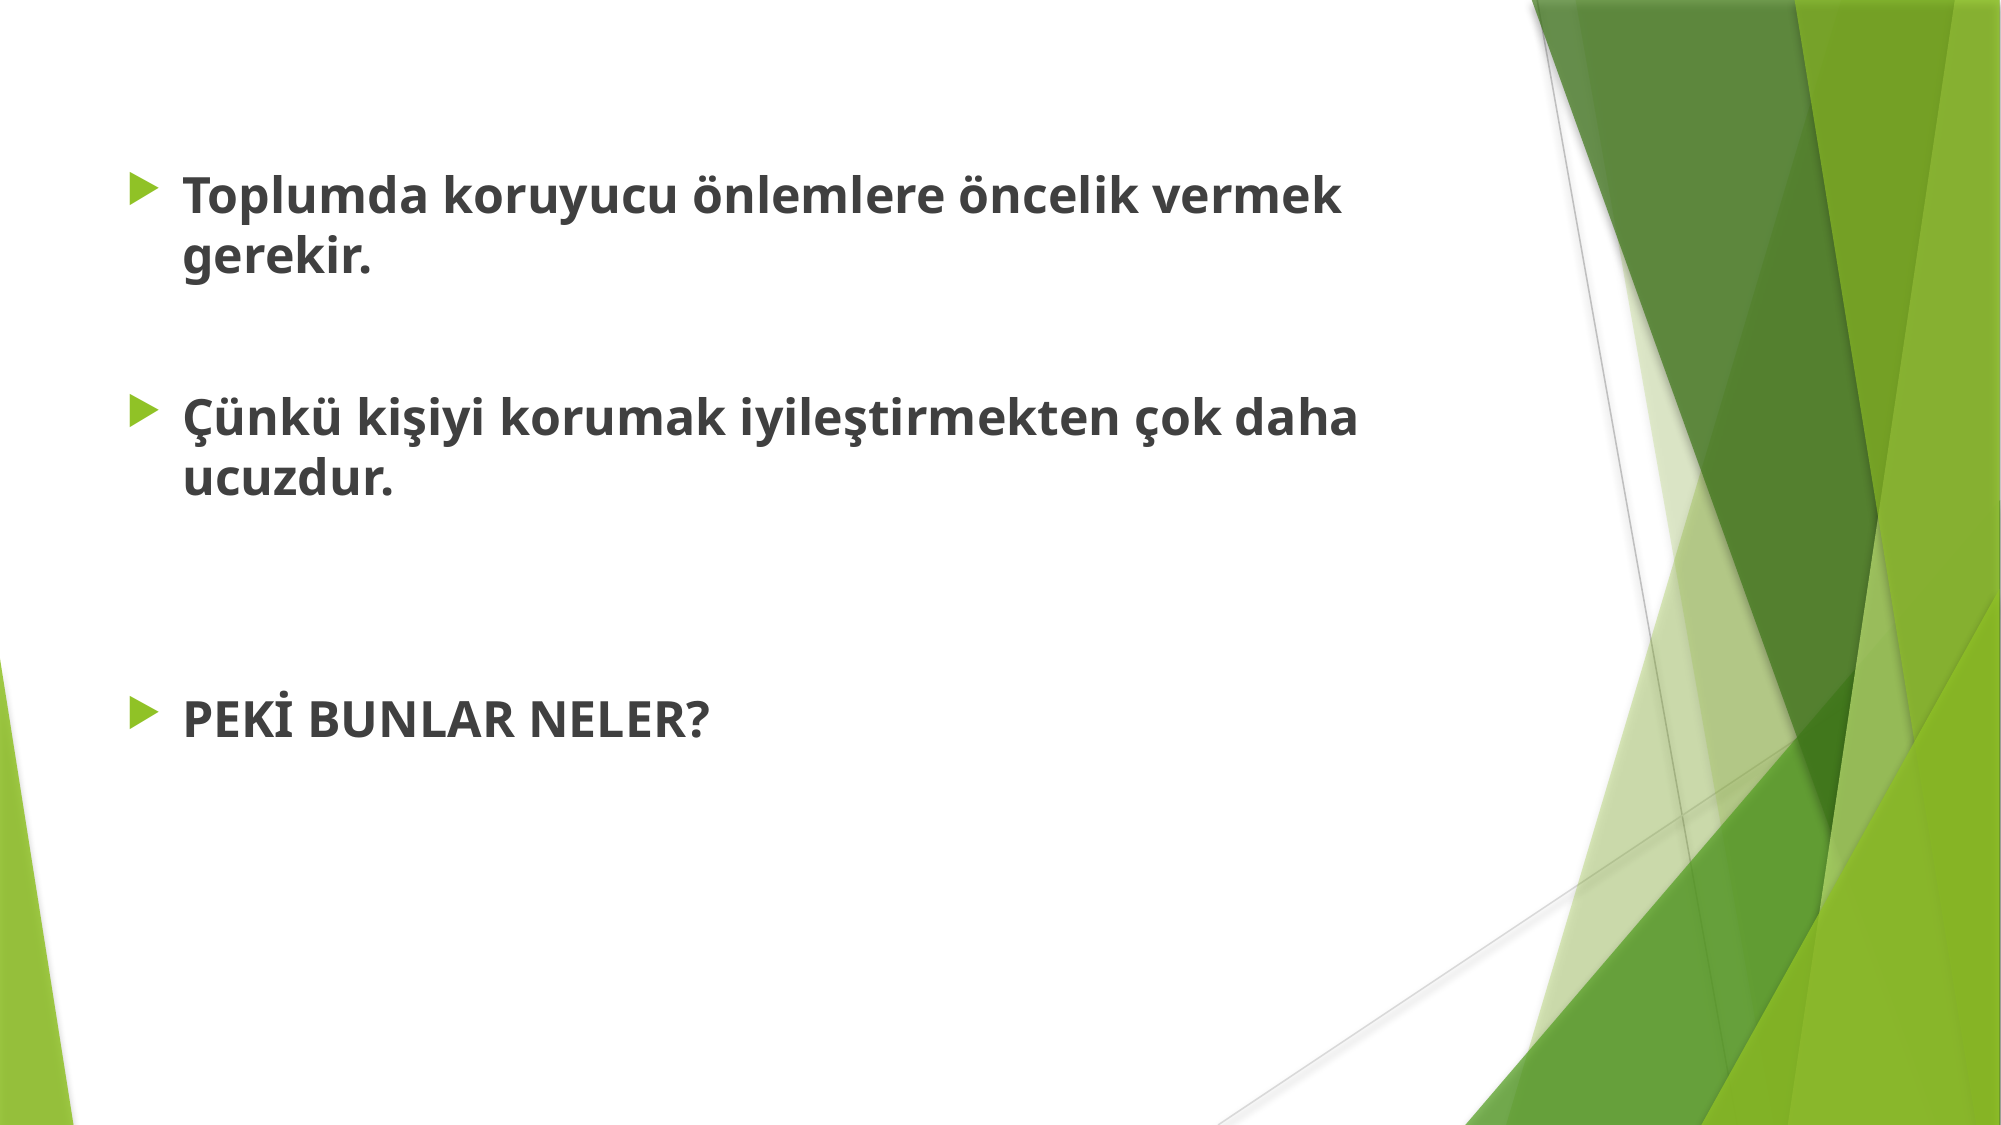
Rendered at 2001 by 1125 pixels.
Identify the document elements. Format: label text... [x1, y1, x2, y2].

list Toplumda koruyucu önlemlere öncelik vermek gerekir. Çünkü kişiyi korumak iyileştirmekten çok daha ucuzdur. PEKİ BUNLAR NELER? [111, 156, 1522, 793]
